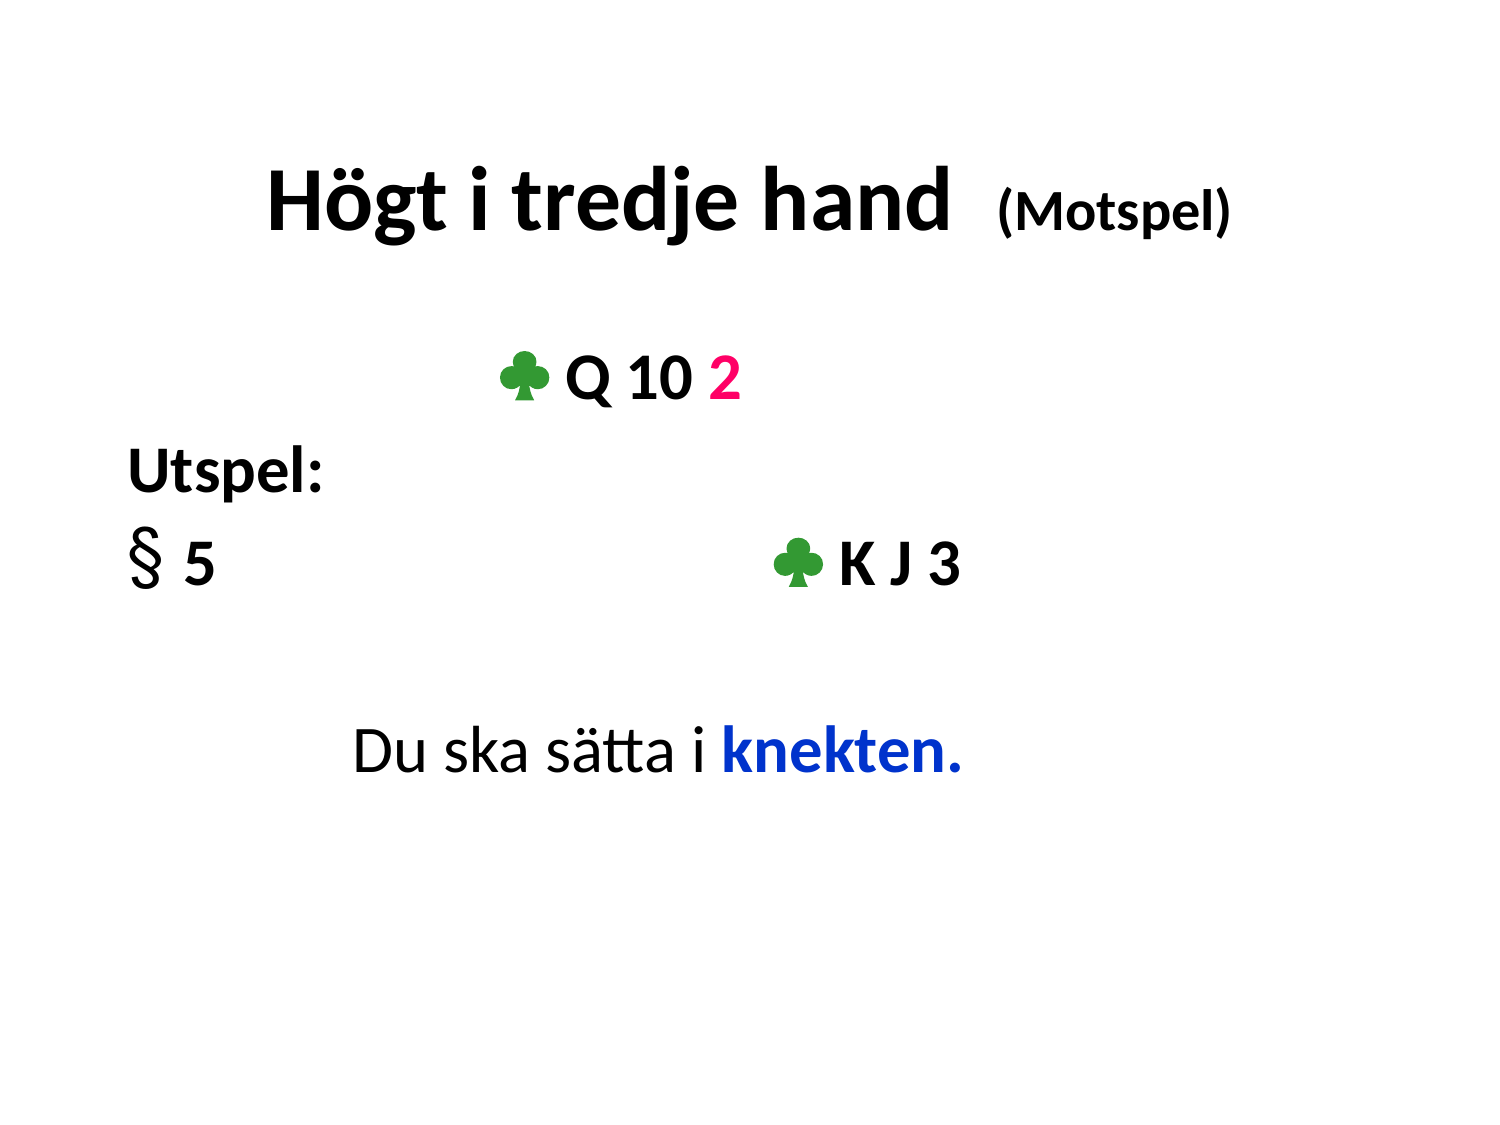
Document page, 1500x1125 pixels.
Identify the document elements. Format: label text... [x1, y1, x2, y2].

title Högt i tredje hand (Motspel) [112, 99, 1388, 288]
list  Q 10 2 Utspel: 5  K J 3 Du ska sätta i knekten. [112, 324, 1388, 1000]
